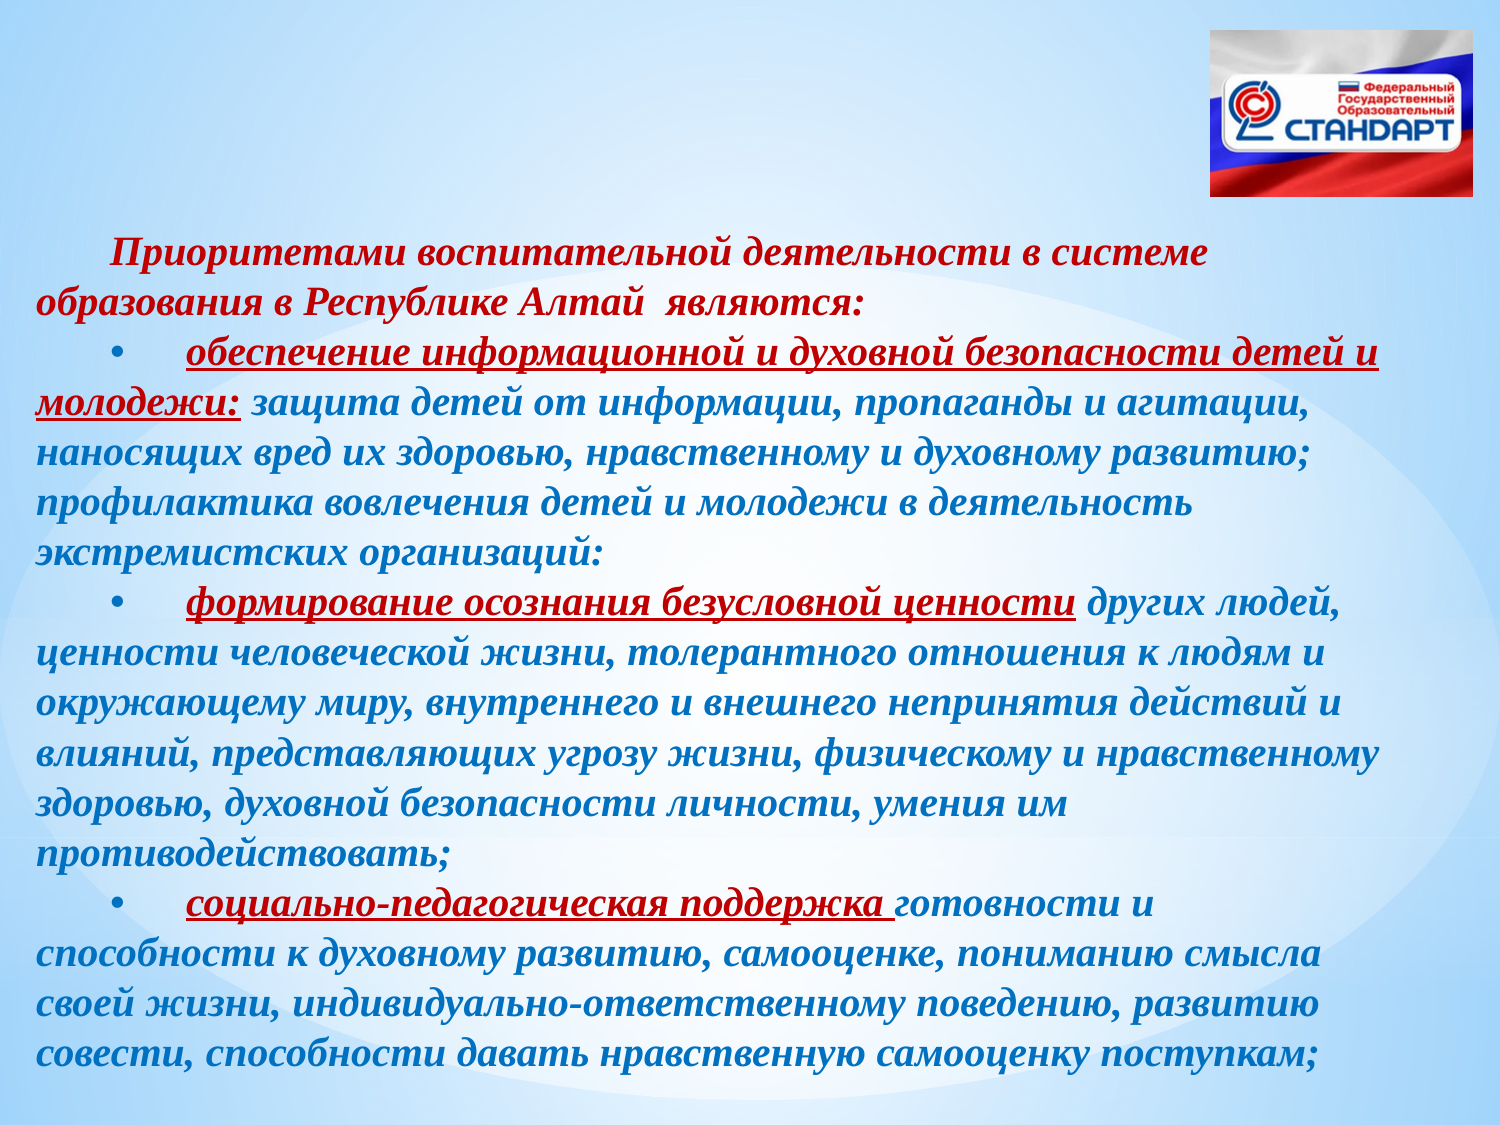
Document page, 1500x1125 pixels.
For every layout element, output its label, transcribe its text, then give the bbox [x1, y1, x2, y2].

text_box Приоритетами воспитательной деятельности в системе образования в Республике Алтай являются: • обеспечение информационной и духовной безопасности детей и молодежи: защита детей от информации, пропаганды и агитации, наносящих вред их здоровью, нравственному и духовному развитию; профилактика вовлечения детей и молодежи в деятельность экстремистских организаций: • формирование осознания безусловной ценности других людей, ценности человеческой жизни, толерантного отношения к людям и окружающему миру, внутреннего и внешнего непринятия действий и влияний, представляющих угрозу жизни, физическому и нравственному здоровью, духовной безопасности личности, умения им противодействовать; • социально-педагогическая поддержка готовности и способности к духовному развитию, самооценке, пониманию смысла своей жизни, индивидуально-ответственному поведению, развитию совести, способности давать нравственную самооценку поступкам; [21, 216, 1404, 1082]
picture [1210, 30, 1473, 198]
